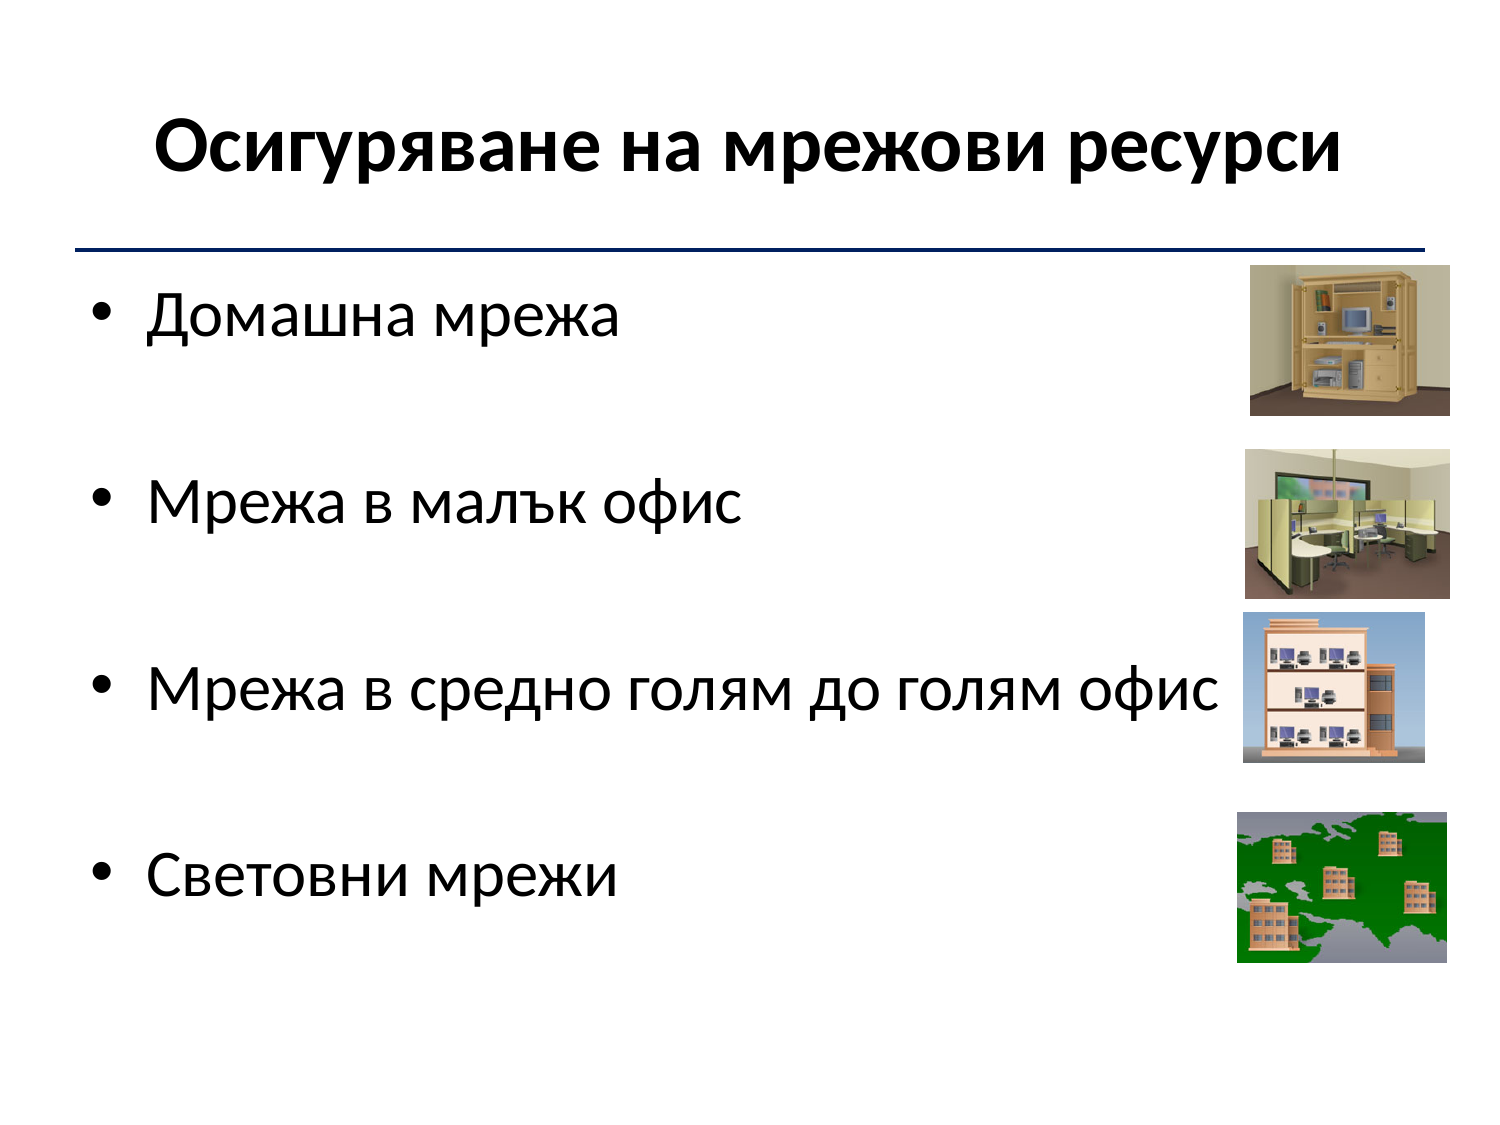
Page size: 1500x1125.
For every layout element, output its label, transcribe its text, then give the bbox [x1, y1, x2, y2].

list Домашна мрежа Мрежа в малък офис Мрежа в средно голям до голям офис Световни мрежи [75, 262, 1425, 1005]
picture [1244, 448, 1451, 600]
picture [1249, 265, 1451, 416]
title Осигуряване на мрежови ресурси [75, 45, 1425, 233]
picture [1237, 812, 1447, 963]
picture [1243, 612, 1426, 763]
